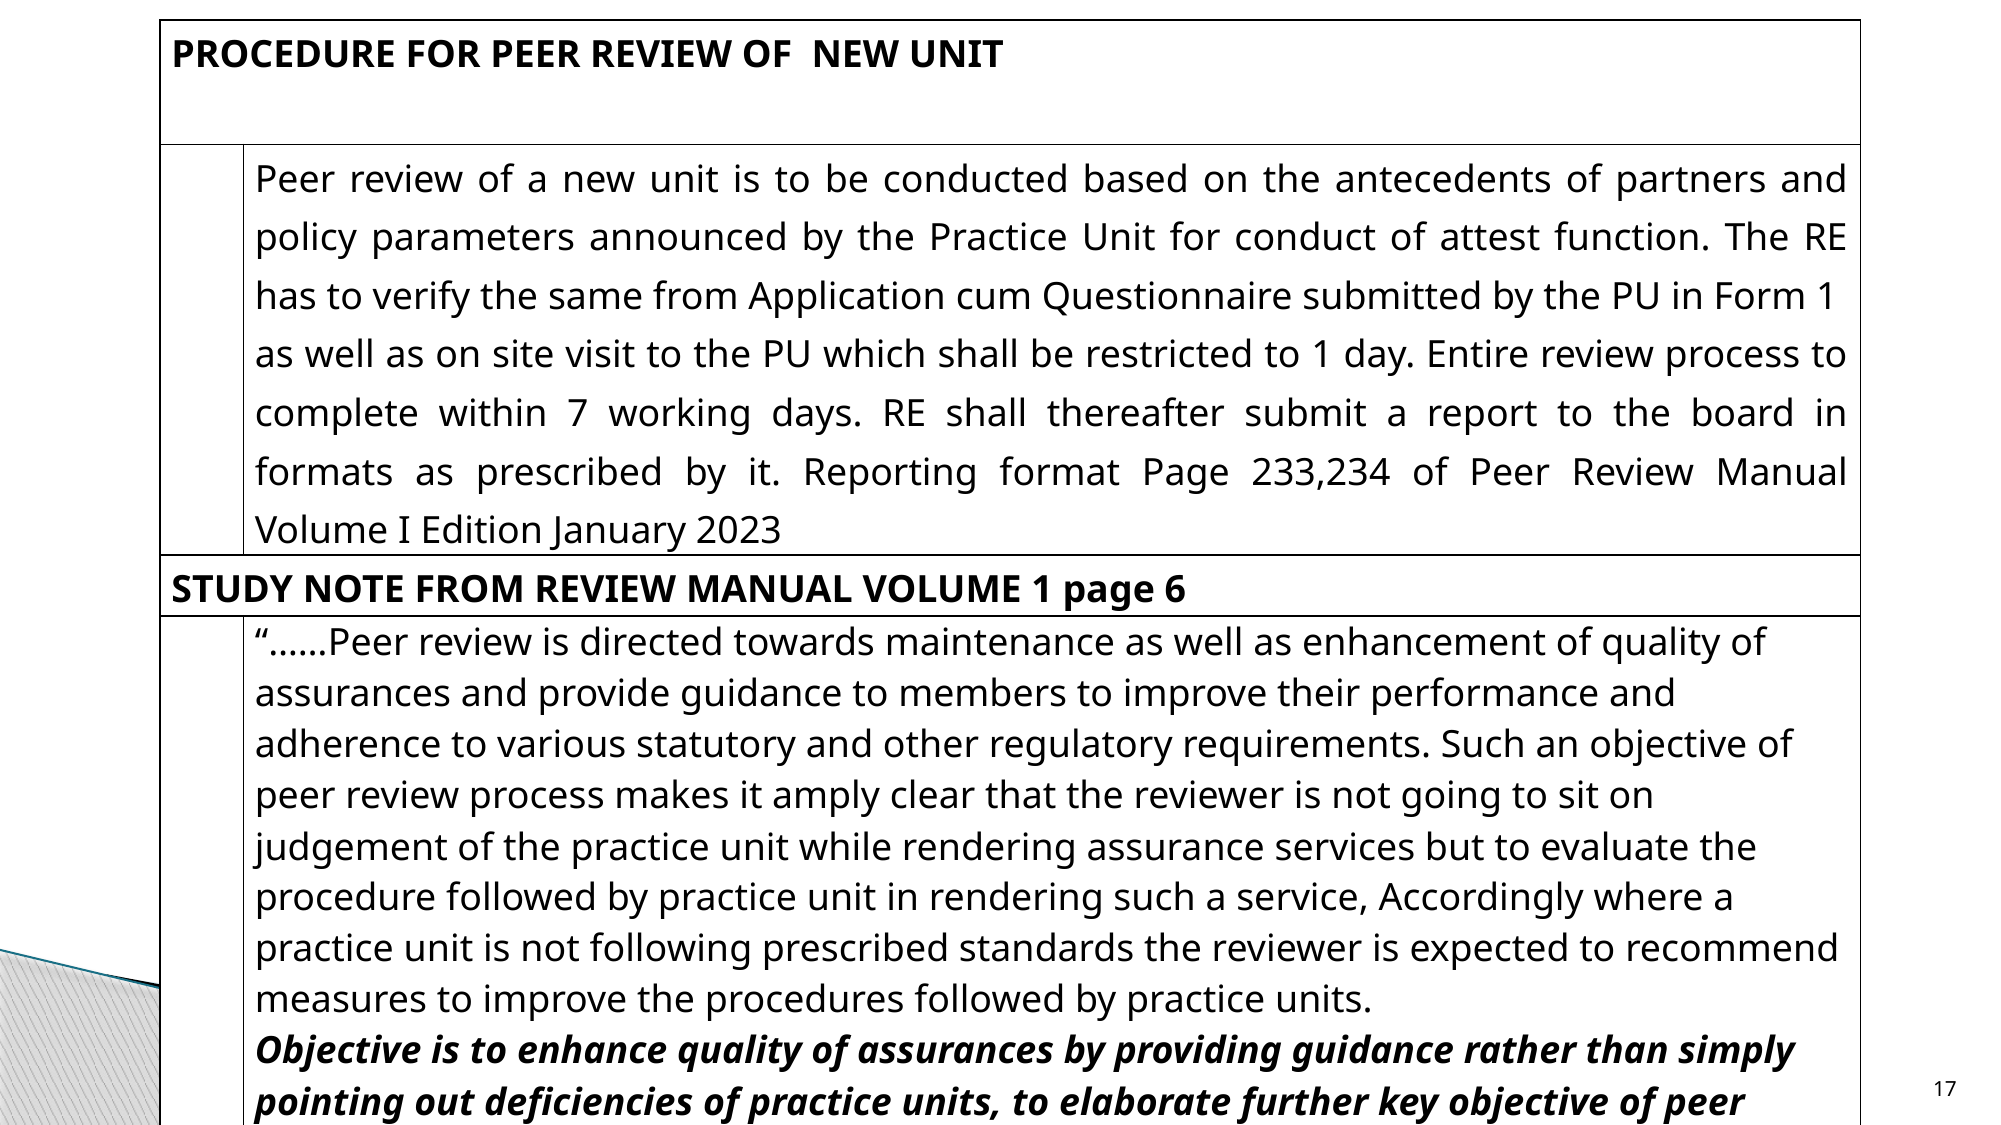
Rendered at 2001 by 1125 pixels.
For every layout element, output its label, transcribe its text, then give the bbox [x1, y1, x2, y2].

table_cell [161, 617, 243, 1125]
table_cell STUDY NOTE FROM REVIEW MANUAL VOLUME 1 page 6 [161, 556, 1860, 615]
table_cell [161, 145, 243, 554]
table_header PROCEDURE FOR PEER REVIEW OF NEW UNIT [161, 21, 1860, 144]
table_cell “……Peer review is directed towards maintenance as well as enhancement of quality of assurances and provide guidance to members to improve their performance and adherence to various statutory and other regulatory requirements. Such an objective of peer review process makes it amply clear that the reviewer is not going to sit on judgement of the practice unit while rendering assurance services but to evaluate the procedure followed by practice unit in rendering such a service, Accordingly where a practice unit is not following prescribed standards the reviewer is expected to recommend measures to improve the procedures followed by practice units. Objective is to enhance quality of assurances by providing guidance rather than simply pointing out deficiencies of practice units, to elaborate further key objective of peer review is not to identify isolated cases of engagement failure but to identify weaknesses that are pervasive and chronic in nature….” [244, 617, 1860, 1125]
slide_number 17 [1891, 1051, 1972, 1112]
table_cell Peer review of a new unit is to be conducted based on the antecedents of partners and policy parameters announced by the Practice Unit for conduct of attest function. The RE has to verify the same from Application cum Questionnaire submitted by the PU in Form 1 as well as on site visit to the PU which shall be restricted to 1 day. Entire review process to complete within 7 working days. RE shall thereafter submit a report to the board in formats as prescribed by it. Reporting format Page 233,234 of Peer Review Manual Volume I Edition January 2023 [244, 145, 1860, 554]
